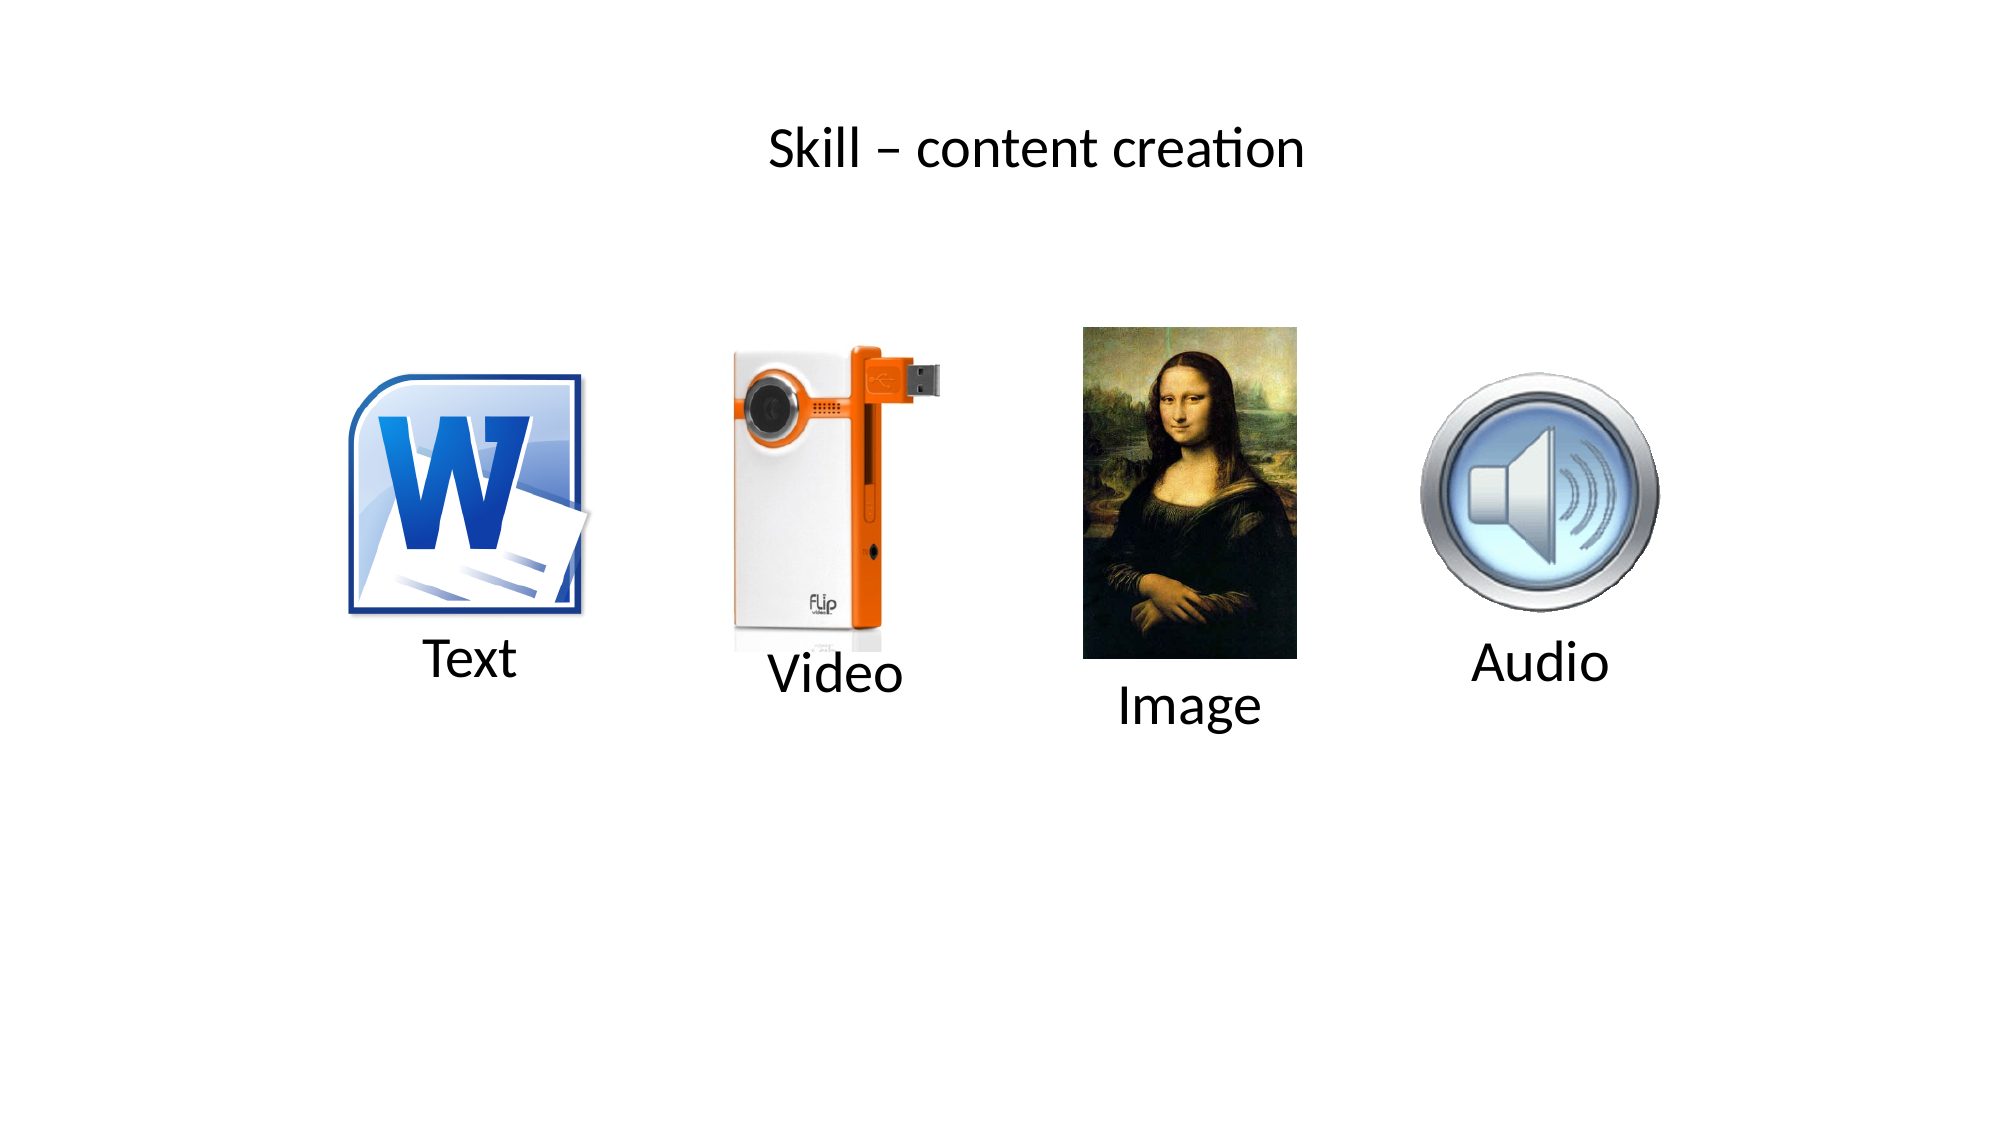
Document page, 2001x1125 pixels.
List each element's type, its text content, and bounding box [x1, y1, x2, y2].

picture [1083, 327, 1297, 659]
text_box Image [1102, 667, 1278, 744]
picture [346, 372, 595, 621]
text_box Text [407, 629, 534, 697]
picture [1399, 352, 1682, 634]
text_box Audio [1456, 641, 1626, 701]
text_box Video [753, 659, 920, 712]
picture [720, 341, 952, 652]
text_box Skill – content creation [569, 101, 1431, 187]
